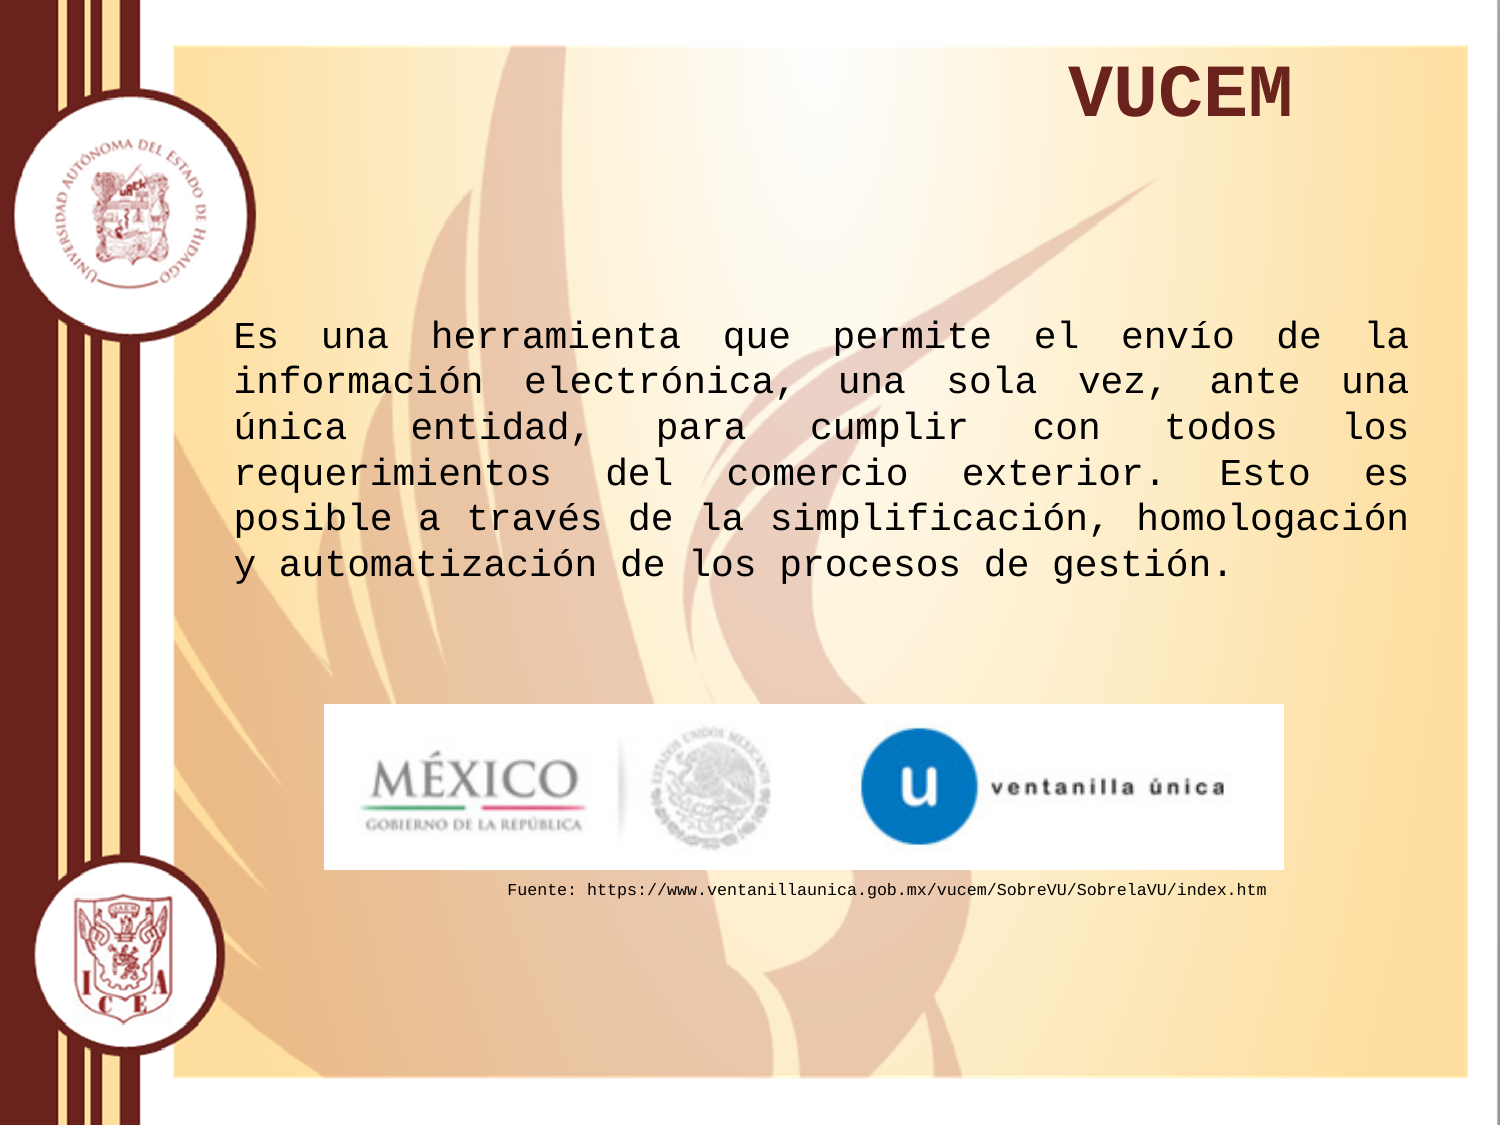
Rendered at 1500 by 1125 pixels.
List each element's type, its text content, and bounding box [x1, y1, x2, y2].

text_box Fuente: https://www.ventanillaunica.gob.mx/vucem/SobreVU/SobrelaVU/index.htm [492, 876, 1284, 907]
picture [0, 0, 1500, 1125]
list Es una herramienta que permite el envío de la información electrónica, una sola vez, ante una única entidad, para cumplir con todos los requerimientos del comercio exterior. Esto es posible a través de la simplificación, homologación y automatización de los procesos de gestión. [218, 302, 1425, 627]
title VUCEM [903, 42, 1459, 130]
